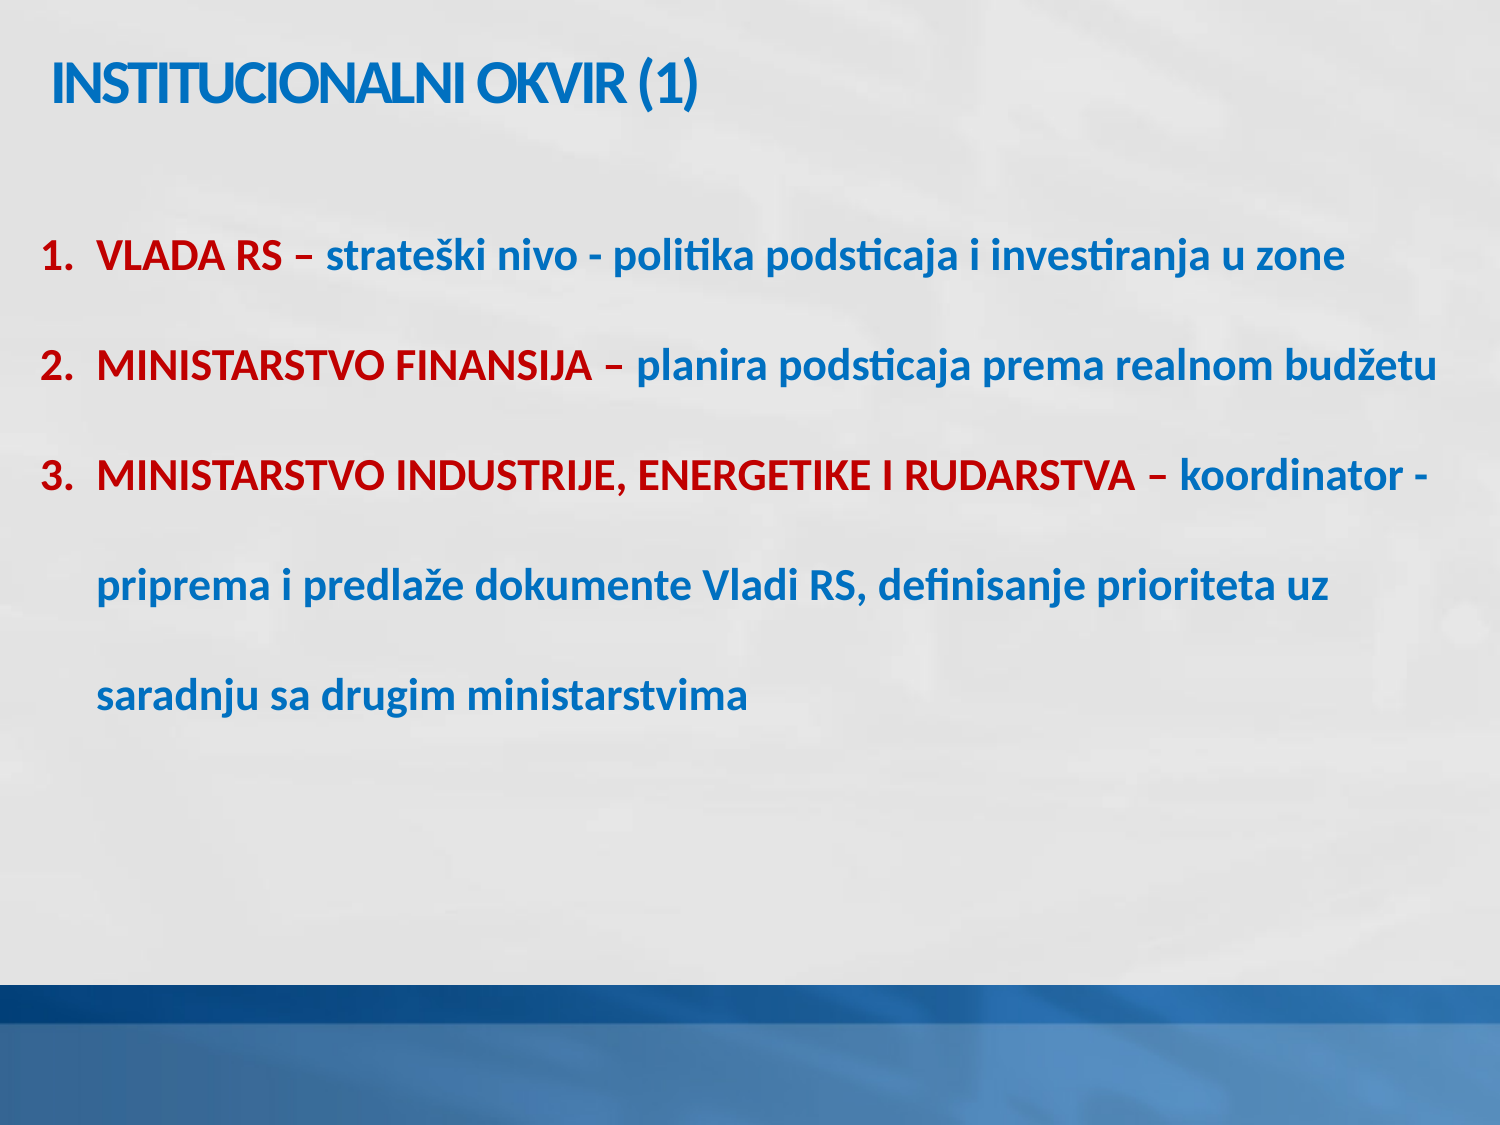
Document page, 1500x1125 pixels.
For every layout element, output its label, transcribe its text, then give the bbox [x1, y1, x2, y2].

picture [0, 0, 1500, 1125]
text_box VLADA RS – strateški nivo - politika podsticaja i investiranja u zone MINISTARSTVO FINANSIJA – planira podsticaja prema realnom budžetu MINISTARSTVO INDUSTRIJE, ENERGETIKE I RUDARSTVA – koordinator - priprema i predlaže dokumente Vladi RS, definisanje prioriteta uz saradnju sa drugim ministarstvima [24, 162, 1475, 727]
title INSTITUCIONALNI OKVIR (1) [50, 50, 1350, 119]
